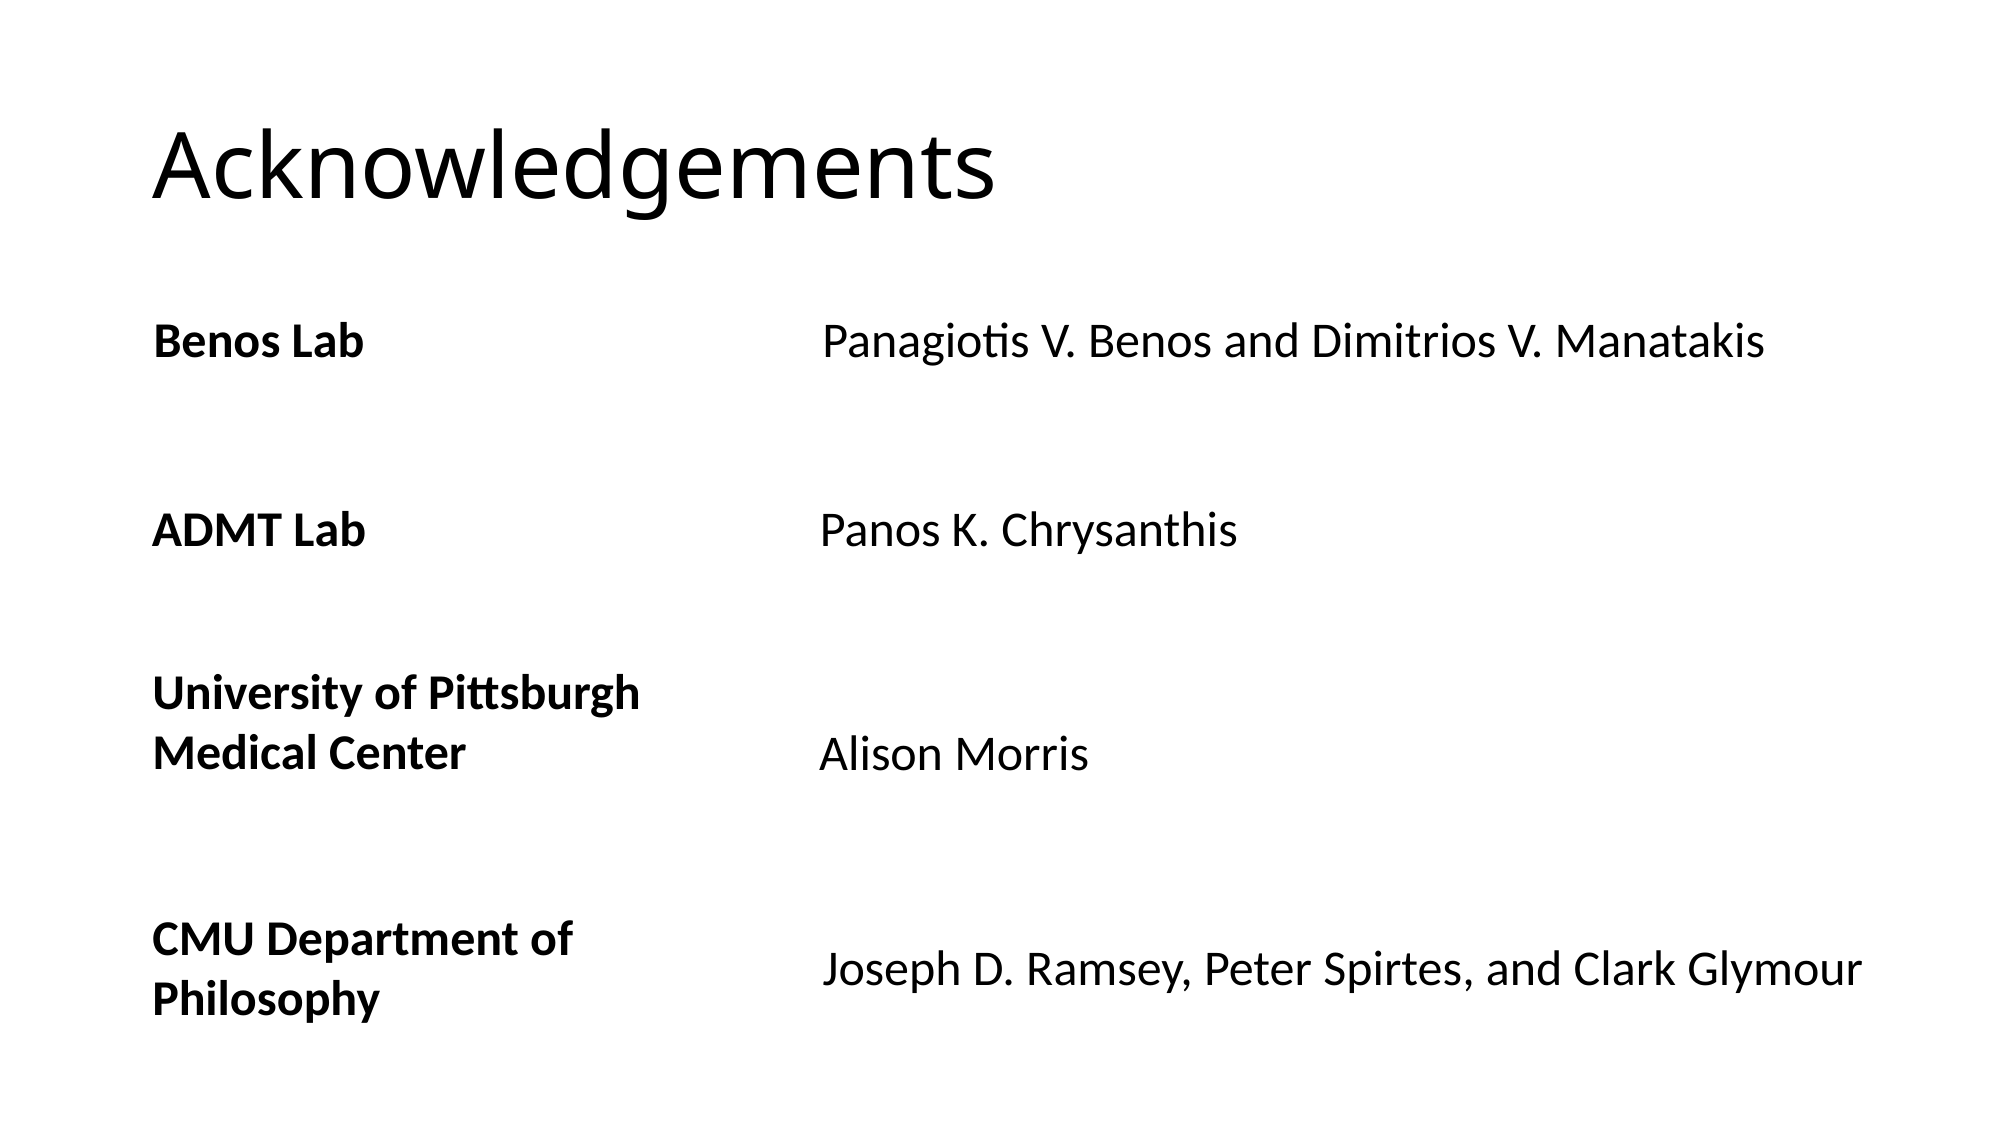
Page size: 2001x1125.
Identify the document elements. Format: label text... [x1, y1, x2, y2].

text_box Benos Lab [138, 299, 380, 375]
text_box Joseph D. Ramsey, Peter Spirtes, and Clark Glymour [807, 928, 1879, 1003]
text_box CMU Department of Philosophy [137, 897, 603, 1033]
text_box Panagiotis V. Benos and Dimitrios V. Manatakis [807, 299, 1781, 375]
title Acknowledgements [137, 59, 1863, 278]
text_box University of Pittsburgh Medical Center [137, 652, 671, 787]
text_box ADMT Lab [137, 489, 382, 564]
text_box Panos K. Chrysanthis [805, 489, 1253, 564]
text_box Alison Morris [804, 712, 1105, 788]
